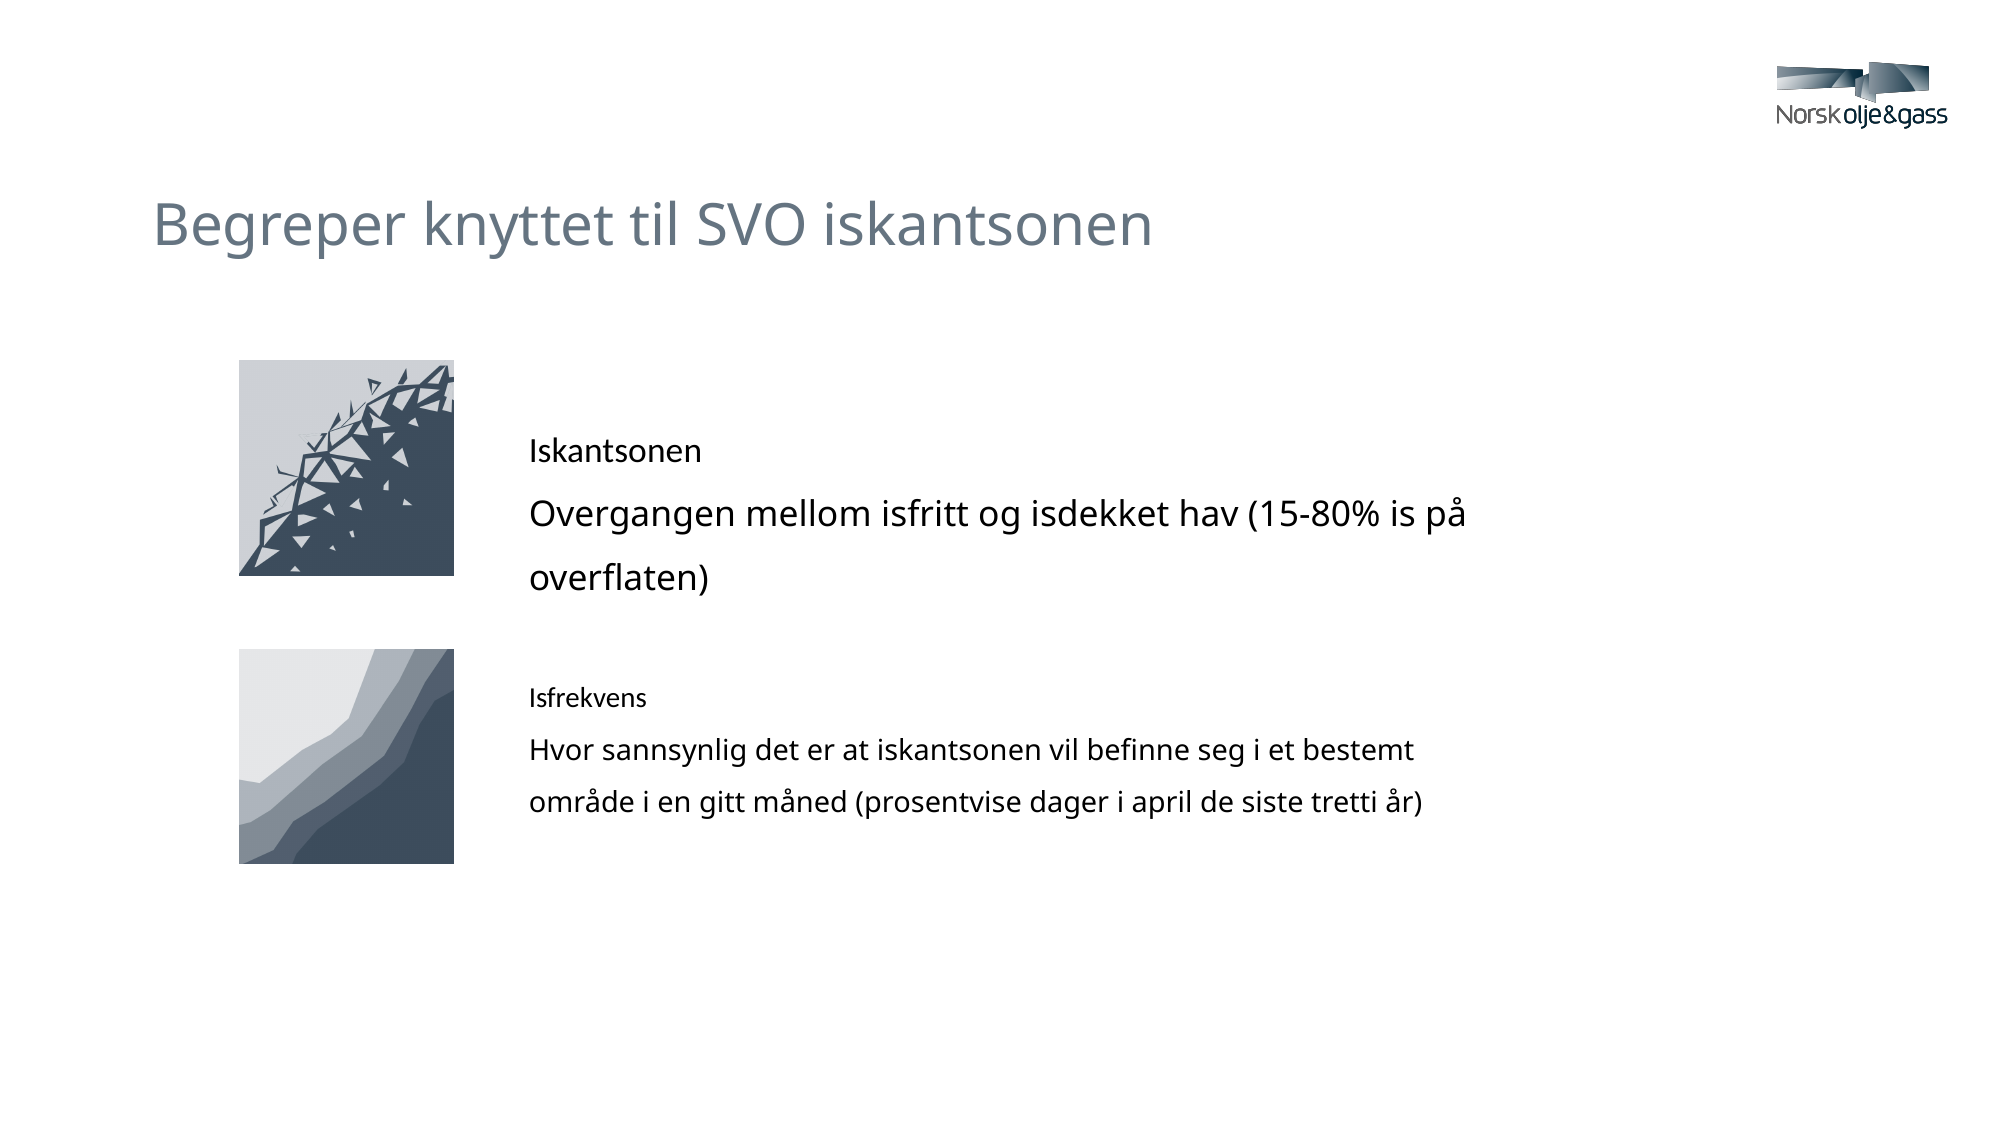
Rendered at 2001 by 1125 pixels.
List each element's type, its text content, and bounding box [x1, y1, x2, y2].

picture [239, 360, 454, 576]
picture [1743, 30, 1982, 164]
title Begreper knyttet til SVO iskantsonen [137, 176, 1863, 278]
list Iskantsonen Overgangen mellom isfritt og isdekket hav (15-80% is på overflaten) [513, 398, 1528, 548]
text_box Isfrekvens Hvor sannsynlig det er at iskantsonen vil befinne seg i et bestemt område i en gitt måned (prosentvise dager i april de siste tretti år) [513, 653, 1528, 885]
picture [239, 649, 454, 864]
